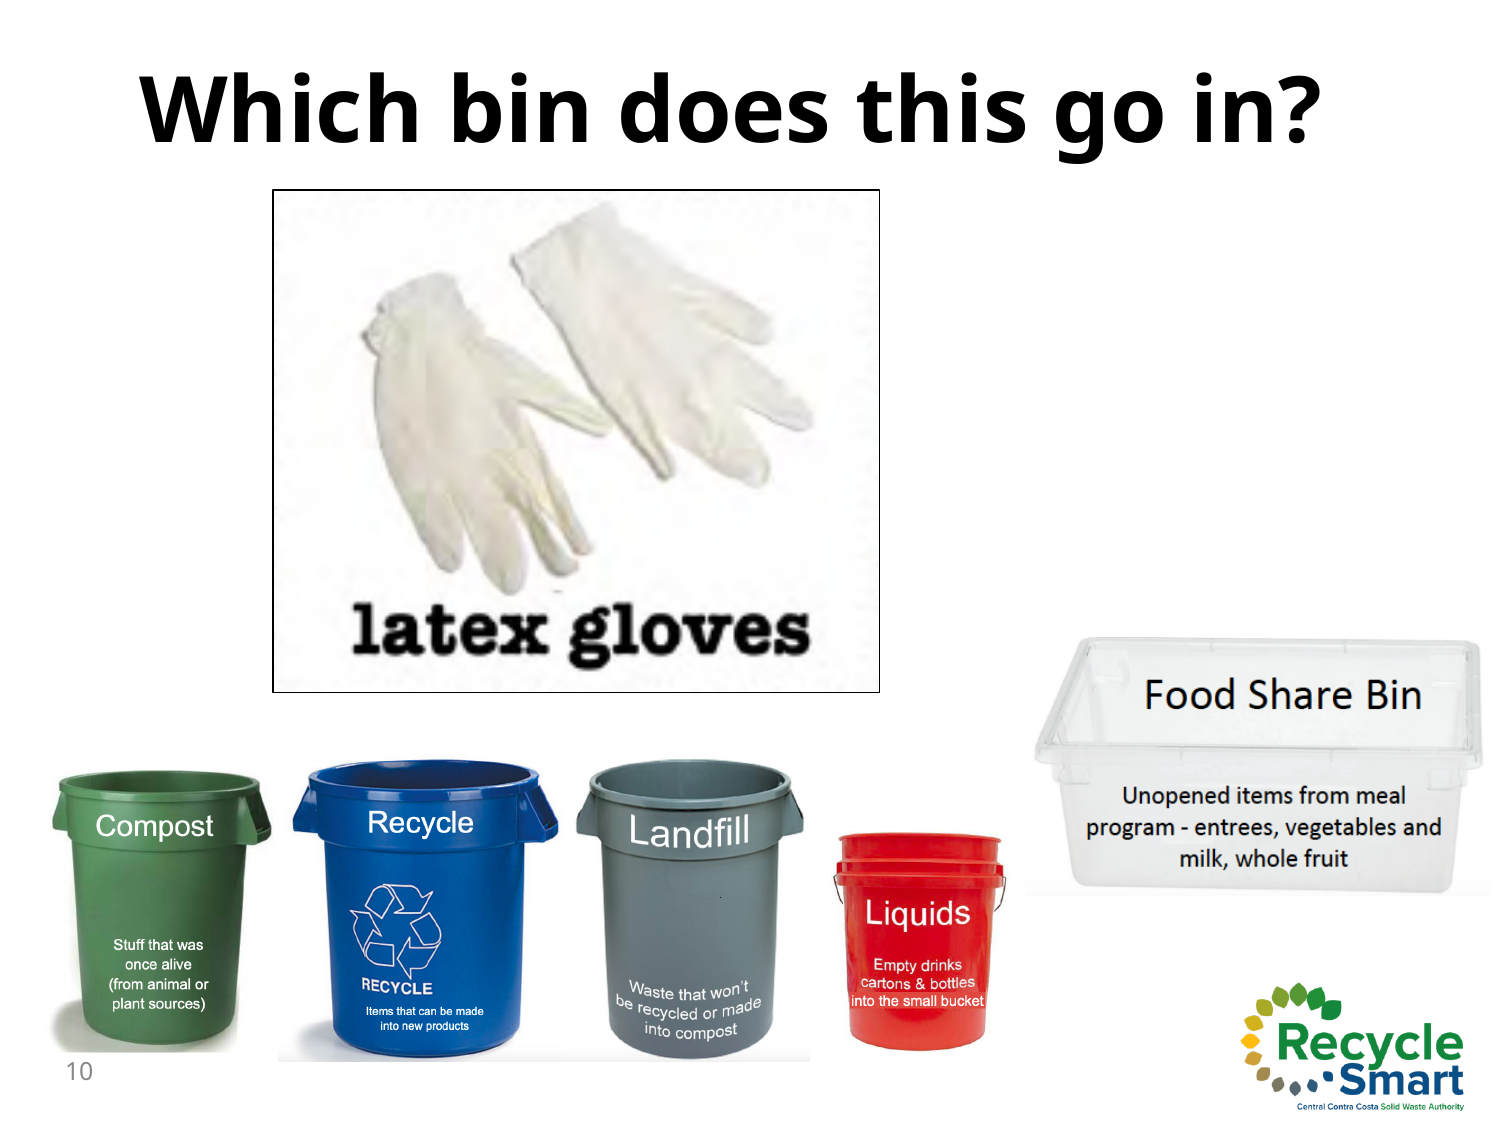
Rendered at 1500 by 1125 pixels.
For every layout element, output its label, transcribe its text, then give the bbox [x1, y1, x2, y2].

slide_number ‹#› [50, 1066, 400, 1103]
picture [1025, 637, 1491, 896]
picture [40, 754, 810, 1062]
picture [813, 823, 1020, 1064]
picture [273, 190, 880, 693]
title Which bin does this go in? [37, 0, 1425, 227]
picture [1240, 982, 1464, 1111]
